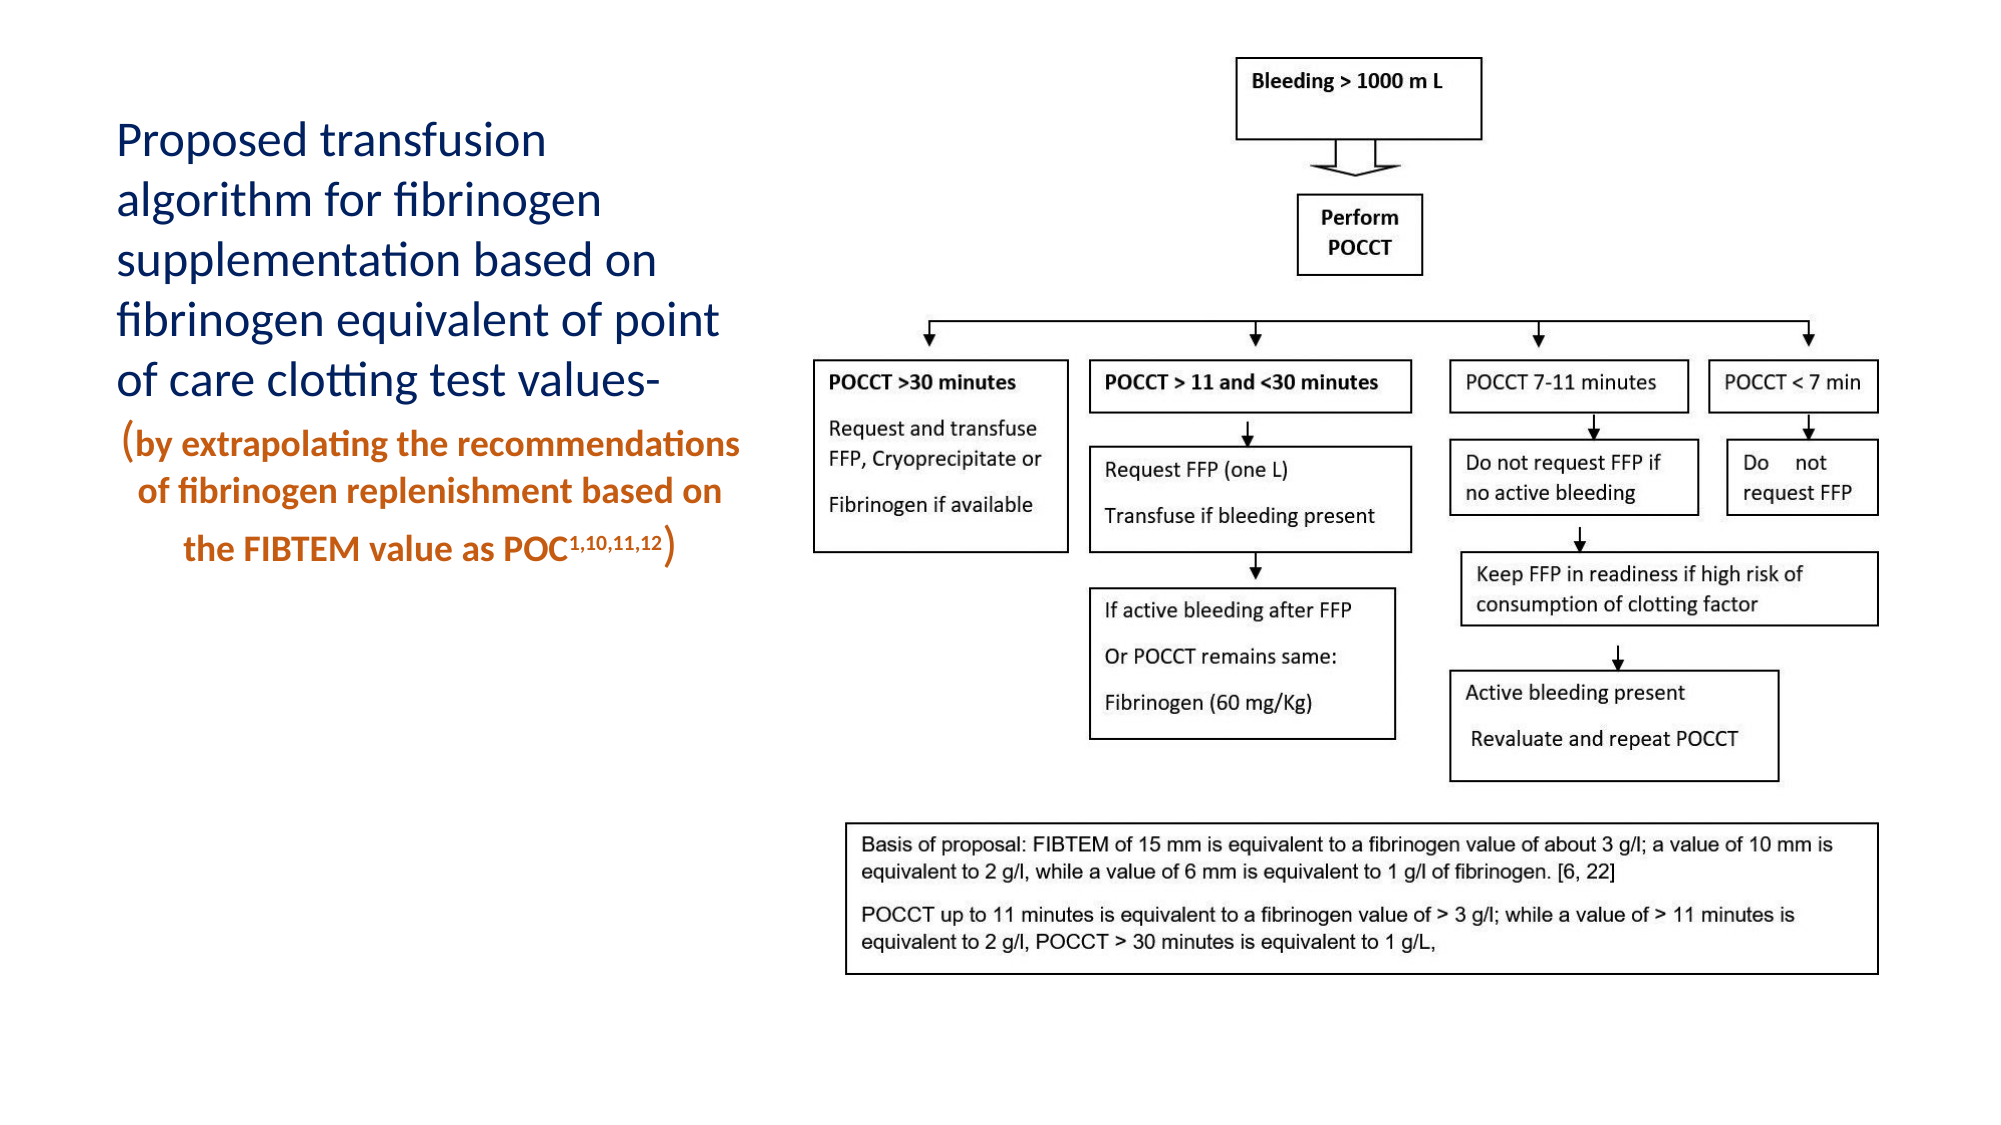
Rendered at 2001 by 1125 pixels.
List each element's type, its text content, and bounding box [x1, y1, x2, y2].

text_box Proposed transfusion algorithm for fibrinogen supplementation based on fibrinogen equivalent of point of care clotting test values- (by extrapolating the recommendations of fibrinogen replenishment based on the FIBTEM value as POC1,10,11,12) [101, 99, 760, 579]
picture [812, 56, 1881, 977]
